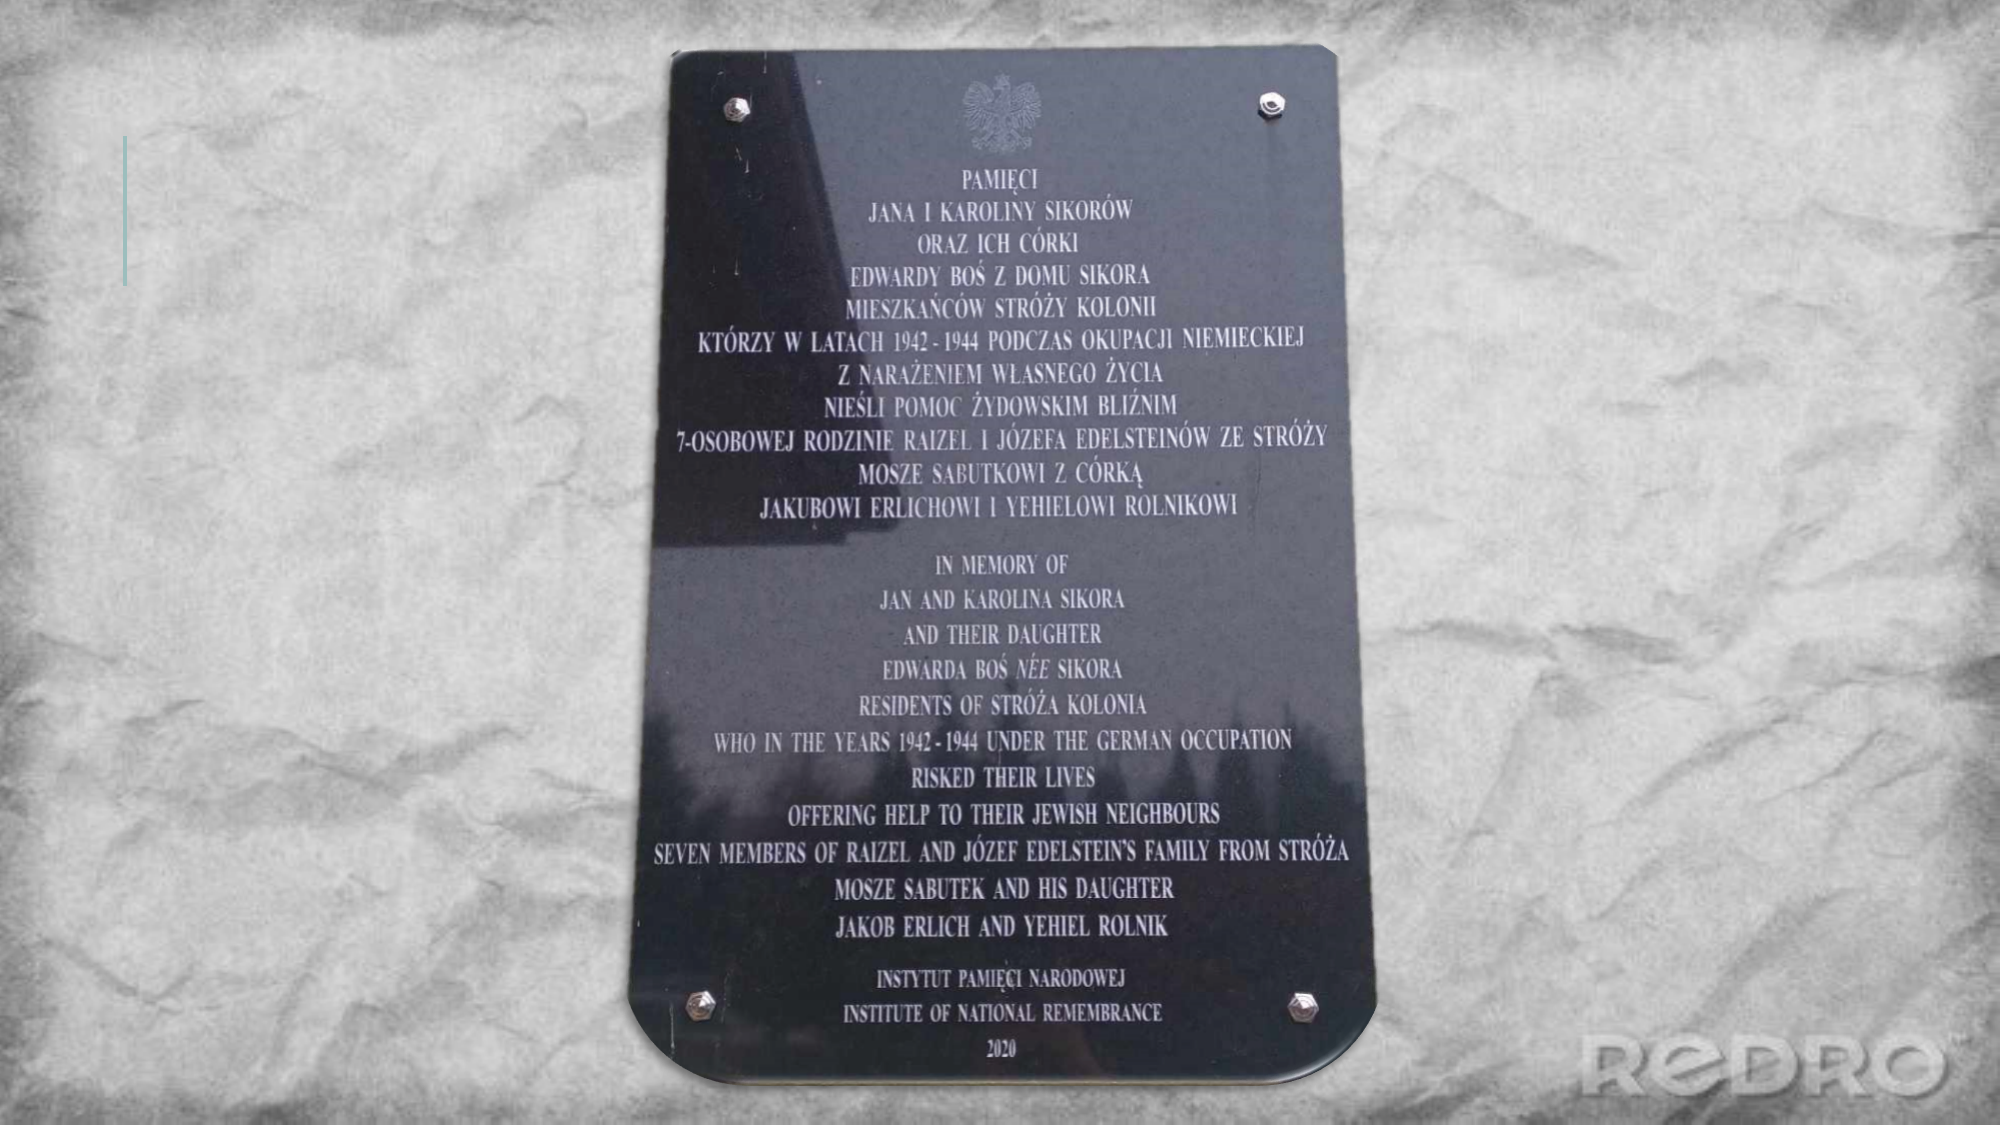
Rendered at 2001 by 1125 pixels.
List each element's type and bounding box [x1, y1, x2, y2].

picture [602, 19, 1398, 1106]
